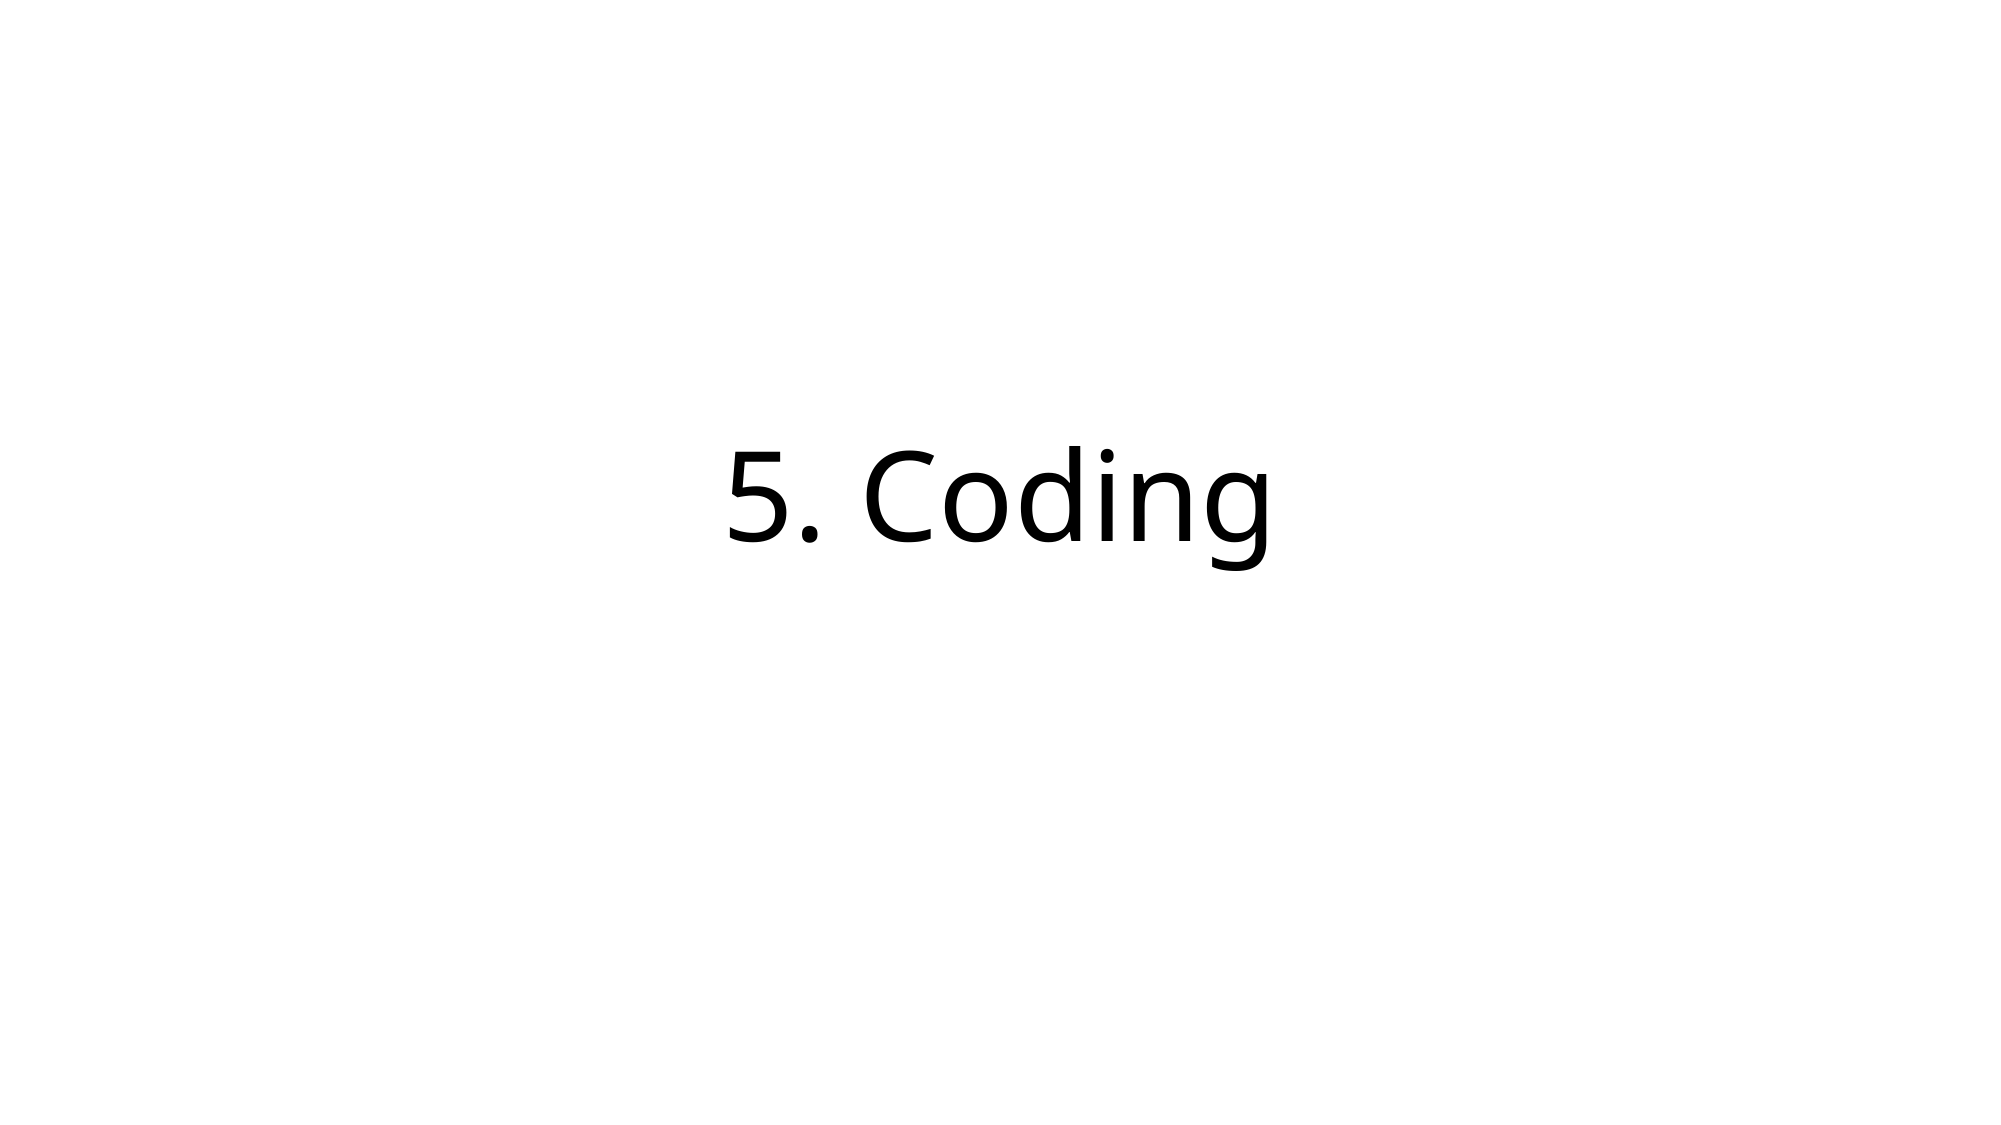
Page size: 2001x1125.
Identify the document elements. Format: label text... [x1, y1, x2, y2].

title 5. Coding [249, 184, 1750, 576]
